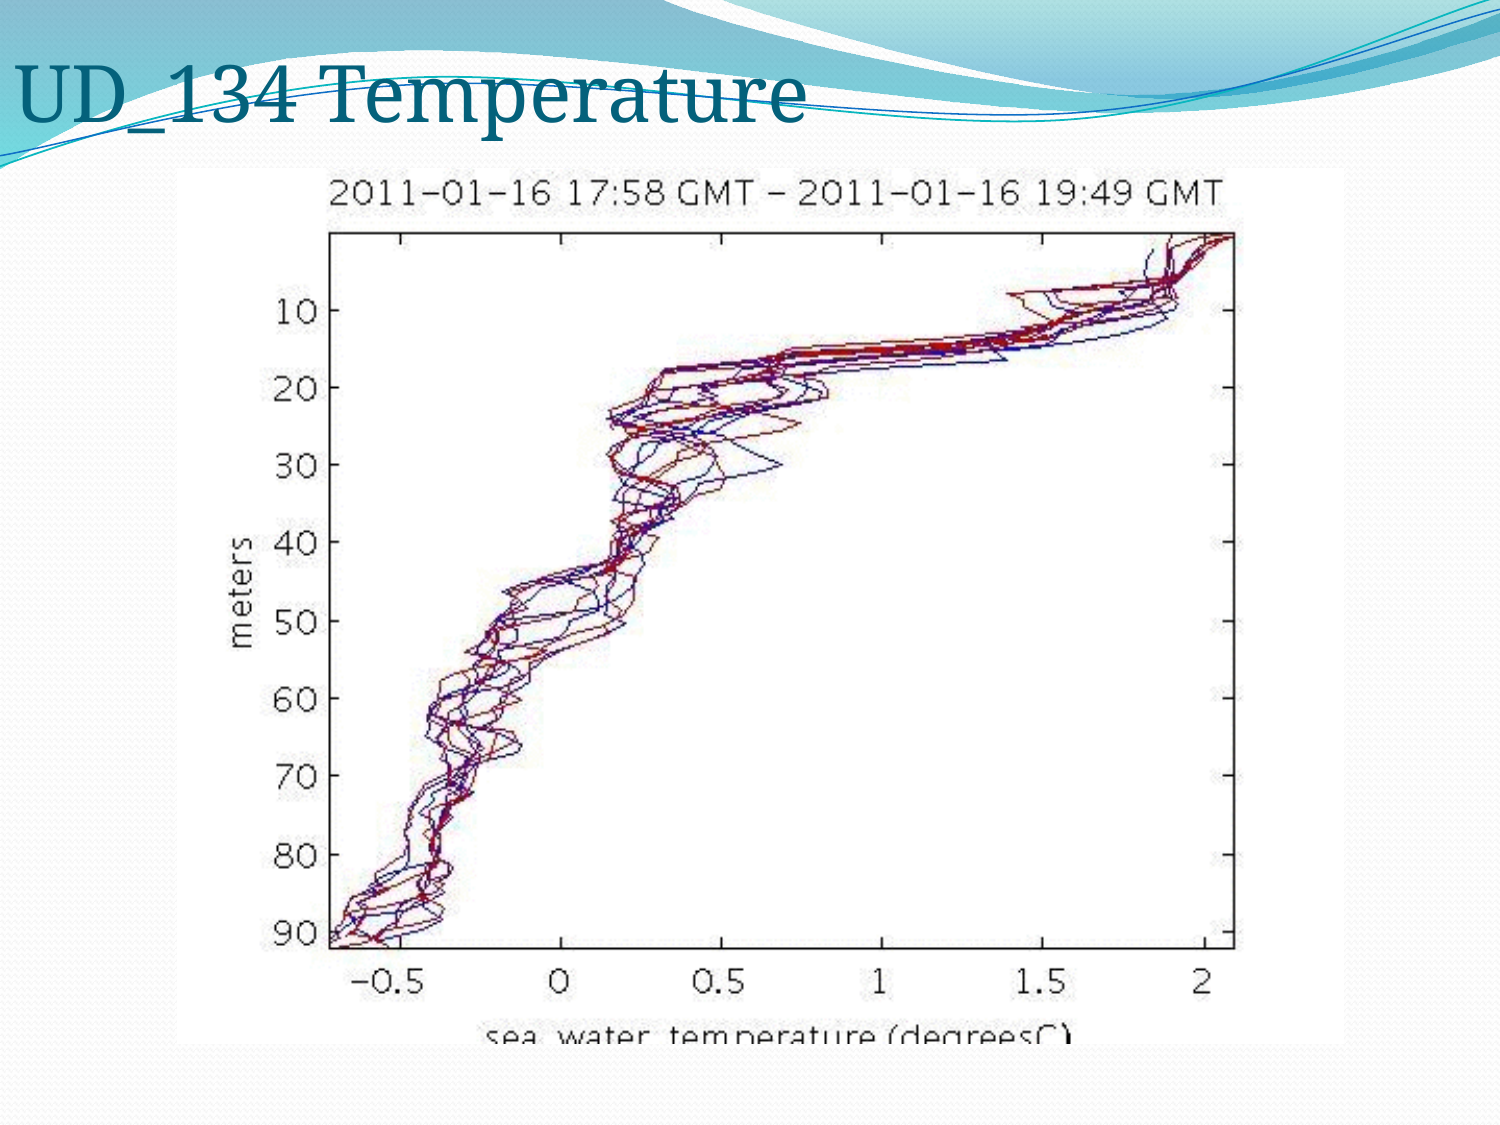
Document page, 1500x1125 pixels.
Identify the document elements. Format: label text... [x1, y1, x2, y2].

picture [177, 168, 1345, 1044]
text_box UD_134 Temperature [0, 35, 1471, 146]
